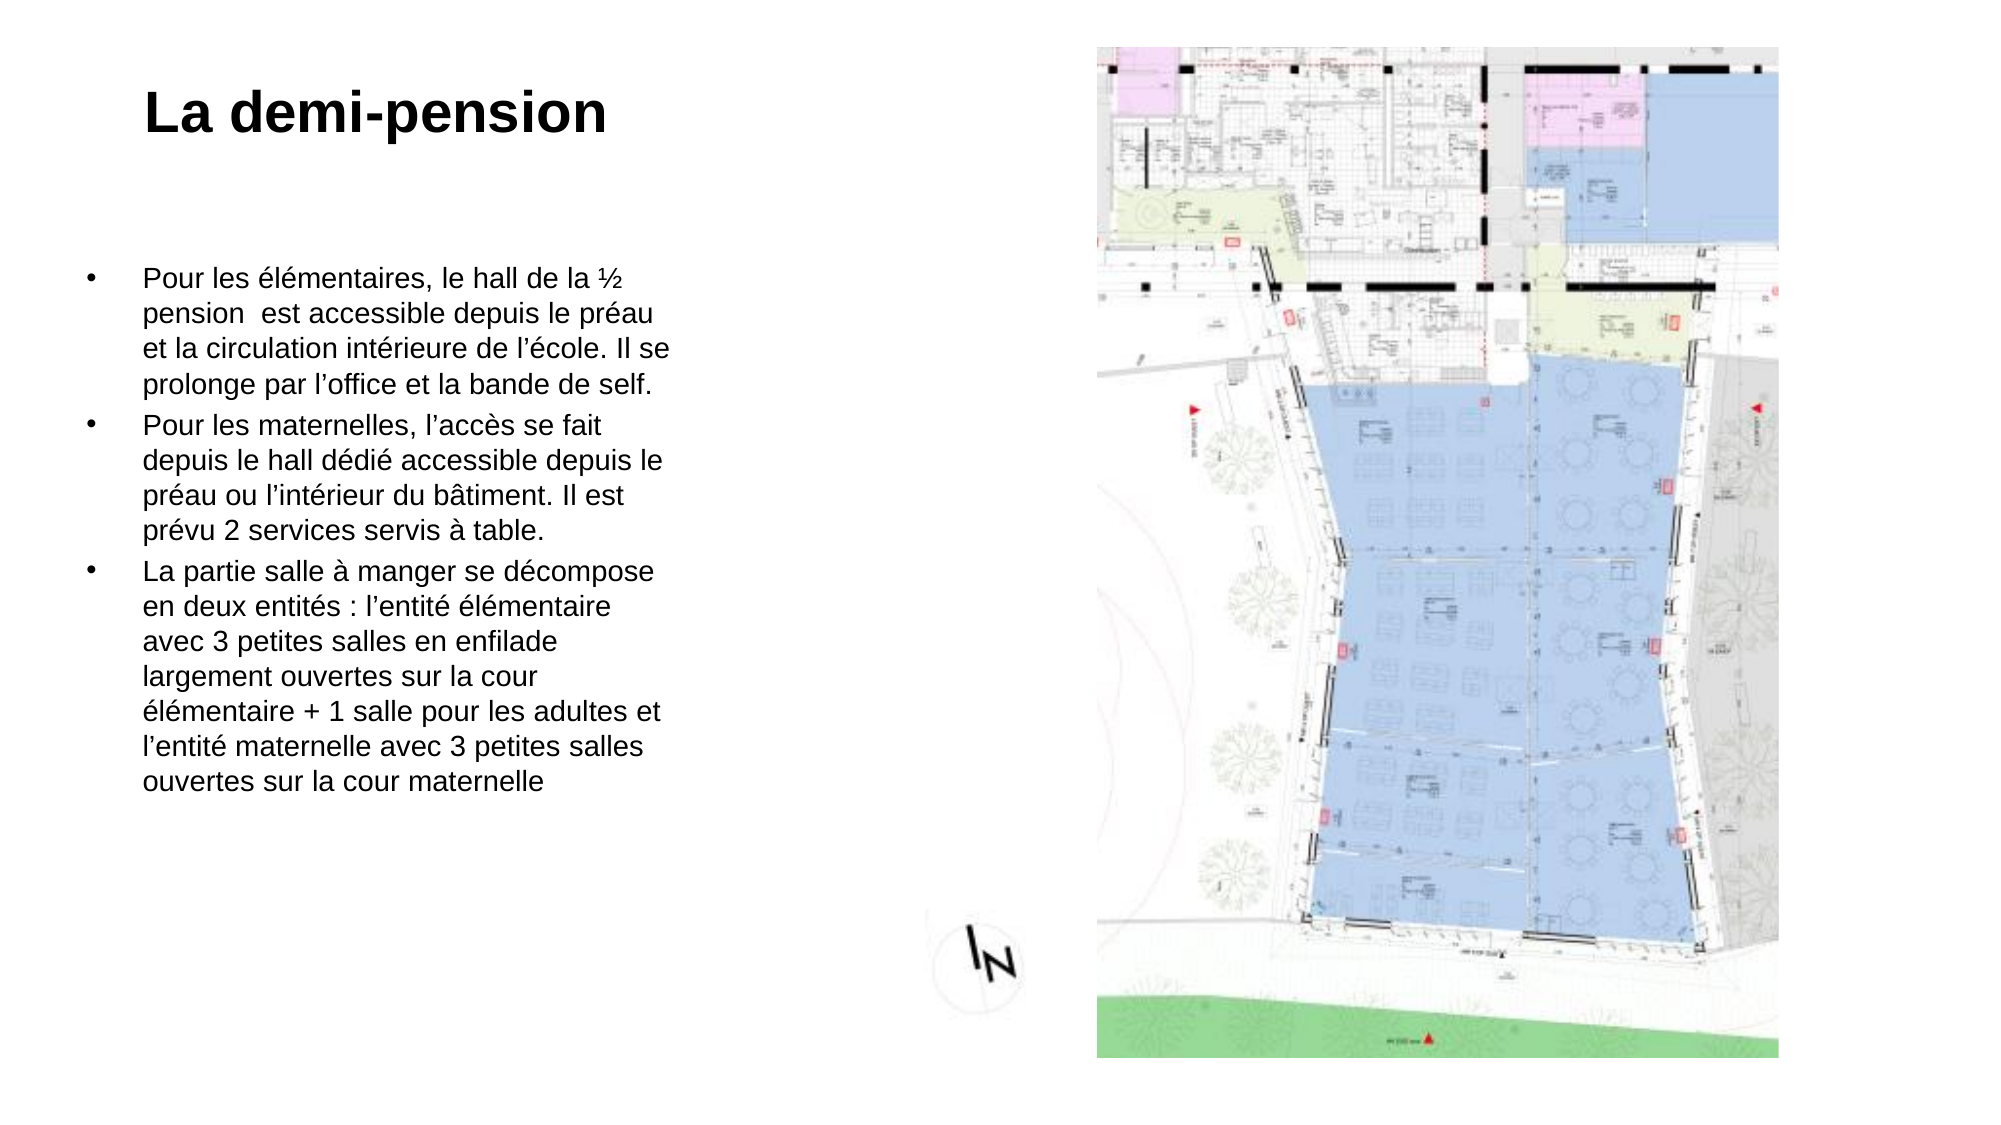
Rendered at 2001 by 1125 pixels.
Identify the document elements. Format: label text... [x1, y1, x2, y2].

text_box La demi-pension [0, 1, 2000, 218]
picture [924, 909, 1048, 1029]
picture [1096, 46, 1779, 1059]
list Pour les élémentaires, le hall de la ½ pension est accessible depuis le préau et la circulation intérieure de l’école. Il se prolonge par l’office et la bande de self. Pour les maternelles, l’accès se fait depuis le hall dédié accessible depuis le préau ou l’intérieur du bâtiment. Il est prévu 2 services servis à table. La partie salle à manger se décompose en deux entités : l’entité élémentaire avec 3 petites salles en enfilade largement ouvertes sur la cour élémentaire + 1 salle pour les adultes et l’entité maternelle avec 3 petites salles ouvertes sur la cour maternelle [71, 252, 693, 1059]
